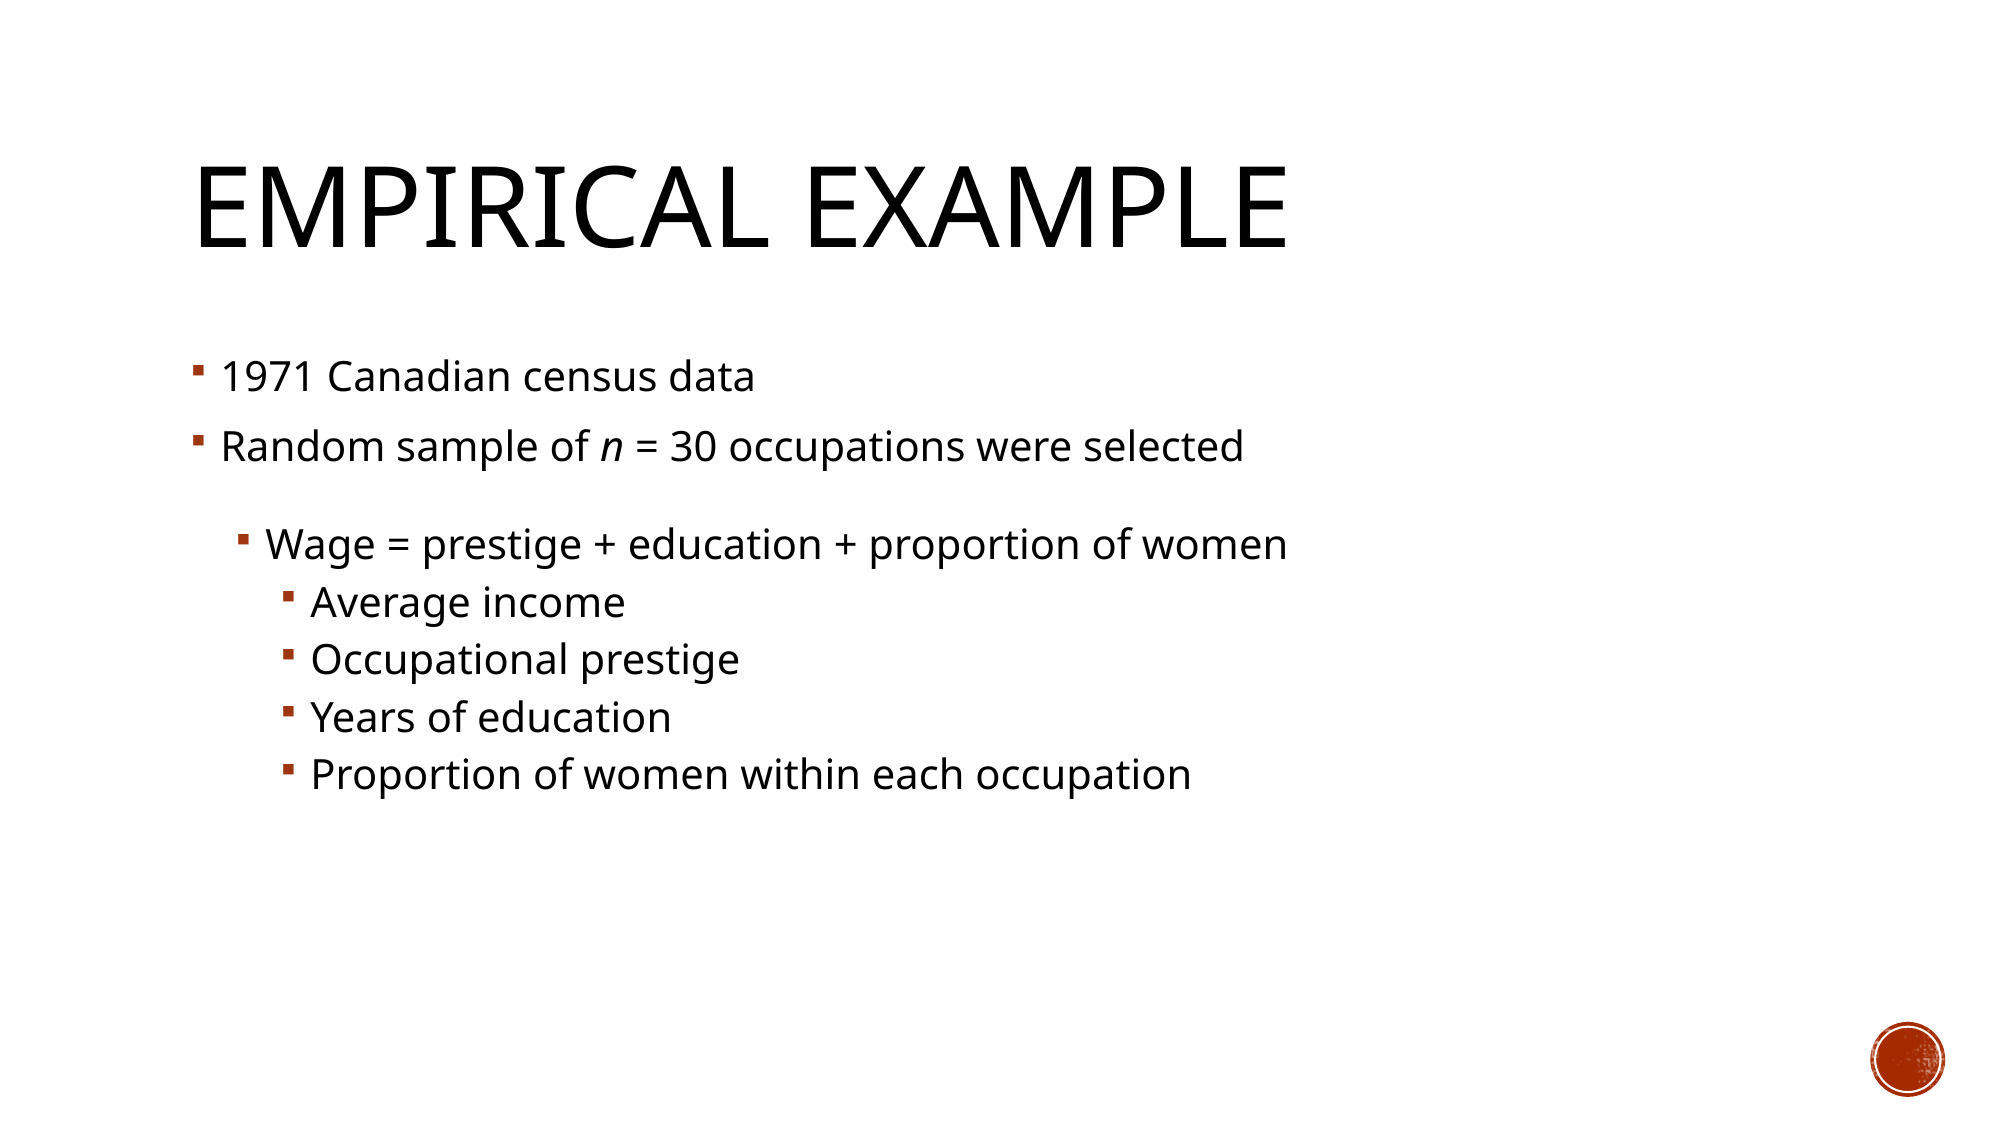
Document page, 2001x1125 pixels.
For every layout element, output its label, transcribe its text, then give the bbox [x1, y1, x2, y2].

title Empirical example [175, 79, 1826, 344]
list 1971 Canadian census data Random sample of n = 30 occupations were selected Wage = prestige + education + proportion of women Average income Occupational prestige Years of education Proportion of women within each occupation [175, 348, 1826, 1013]
